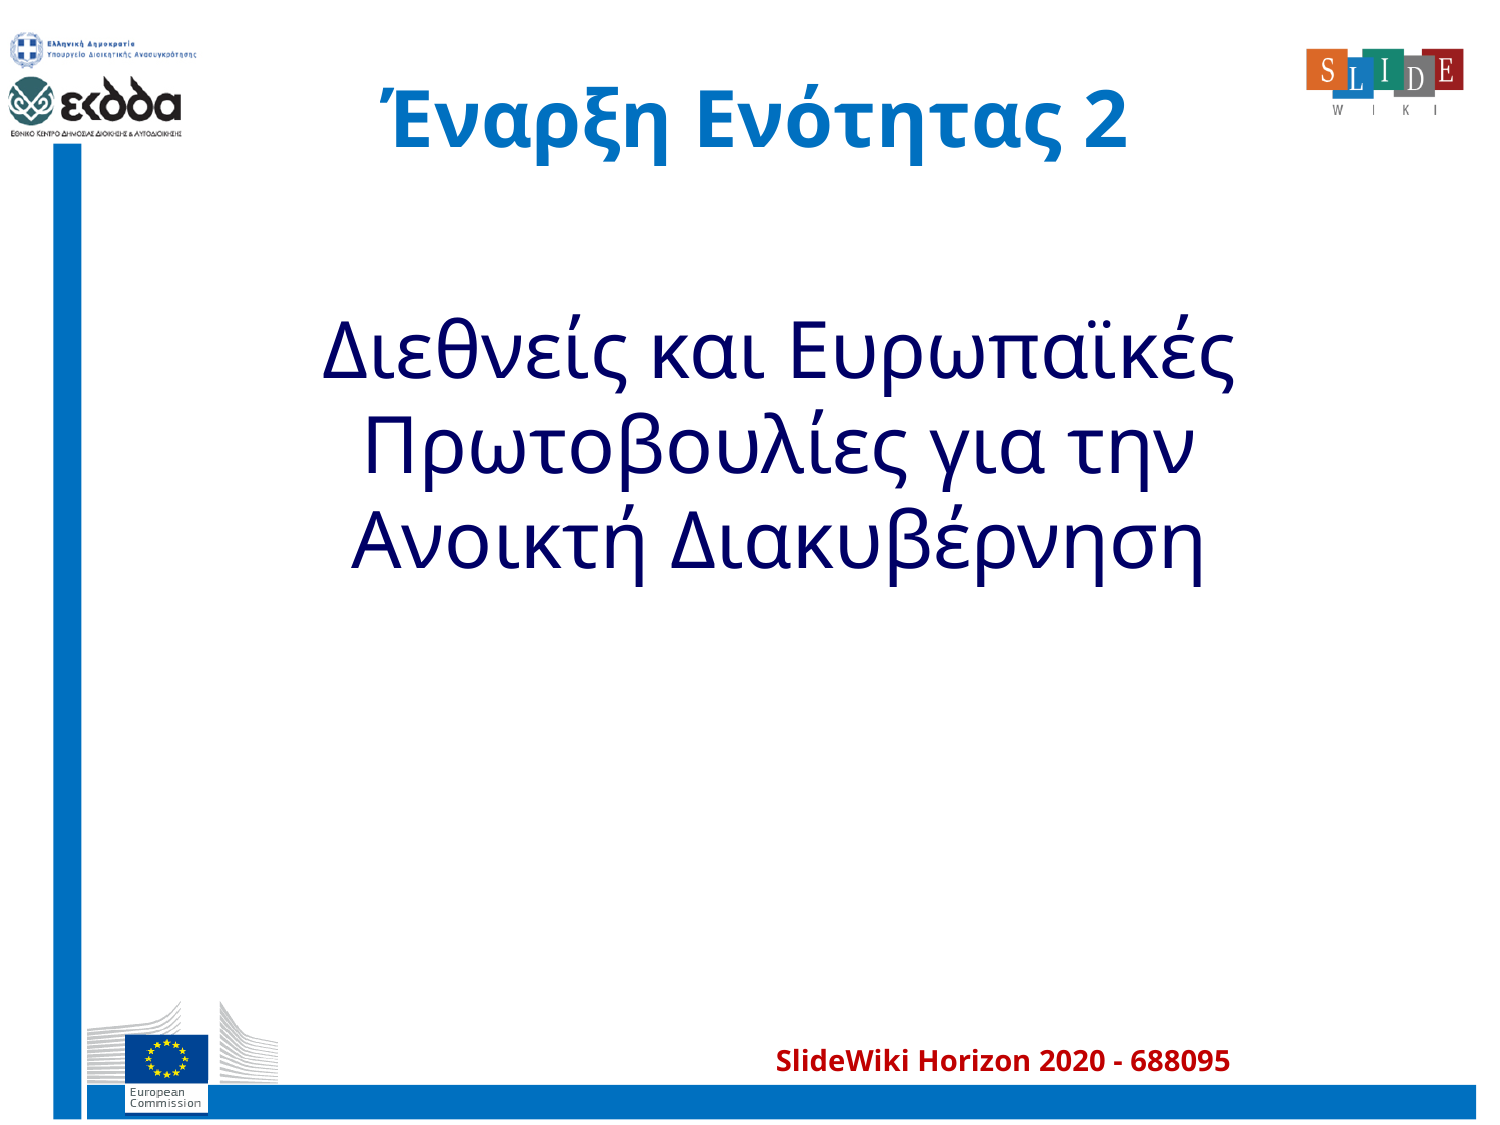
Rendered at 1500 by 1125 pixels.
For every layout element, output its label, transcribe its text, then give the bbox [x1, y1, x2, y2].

title Έναρξη Ενότητας 2 [203, 35, 1306, 197]
picture [87, 1001, 278, 1116]
picture [0, 29, 204, 143]
text_box Διεθνείς και Ευρωπαϊκές Πρωτοβουλίες για την Ανοικτή Διακυβέρνηση [228, 361, 1331, 523]
picture [1293, 34, 1474, 132]
